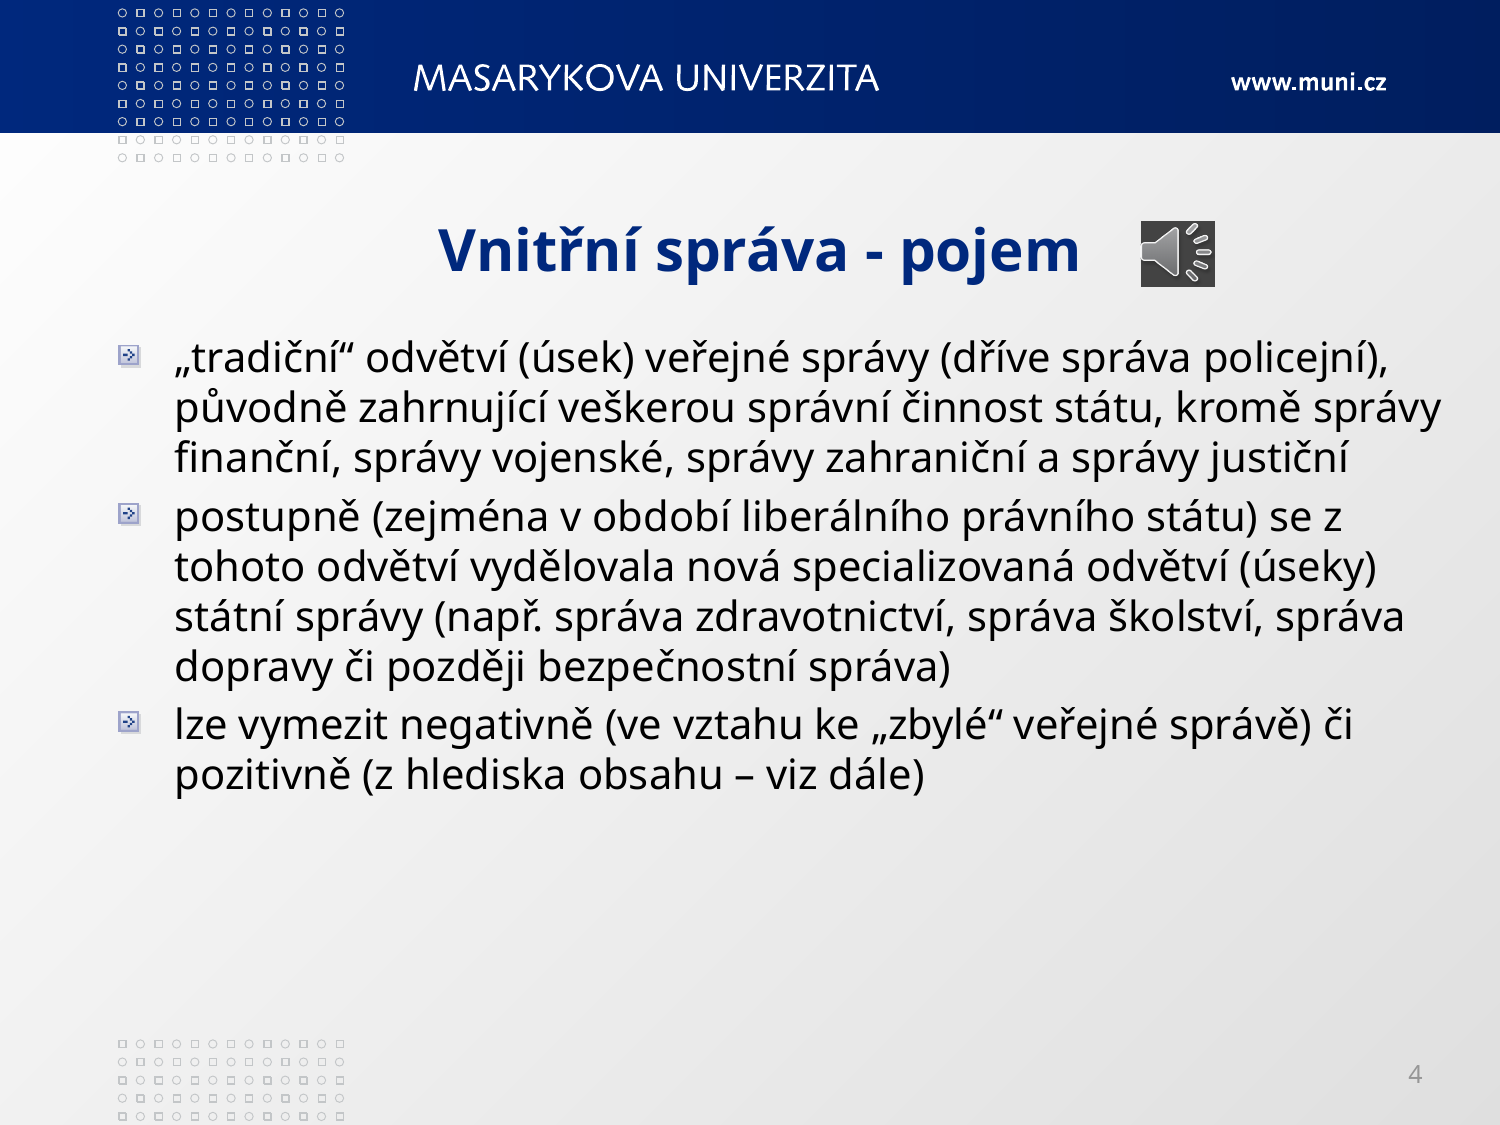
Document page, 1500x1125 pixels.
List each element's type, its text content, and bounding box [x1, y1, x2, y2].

list „tradiční“ odvětví (úsek) veřejné správy (dříve správa policejní), původně zahrnující veškerou správní činnost státu, kromě správy finanční, správy vojenské, správy zahraniční a správy justiční postupně (zejména v období liberálního právního státu) se z tohoto odvětví vydělovala nová specializovaná odvětví (úseky) státní správy (např. správa zdravotnictví, správa školství, správa dopravy či později bezpečnostní správa) lze vymezit negativně (ve vztahu ke „zbylé“ veřejné správě) či pozitivně (z hlediska obsahu – viz dále) [118, 331, 1469, 1006]
picture [1139, 220, 1217, 288]
slide_number 4 [1124, 1024, 1438, 1101]
title Vnitřní správa - pojem [118, 184, 1403, 291]
